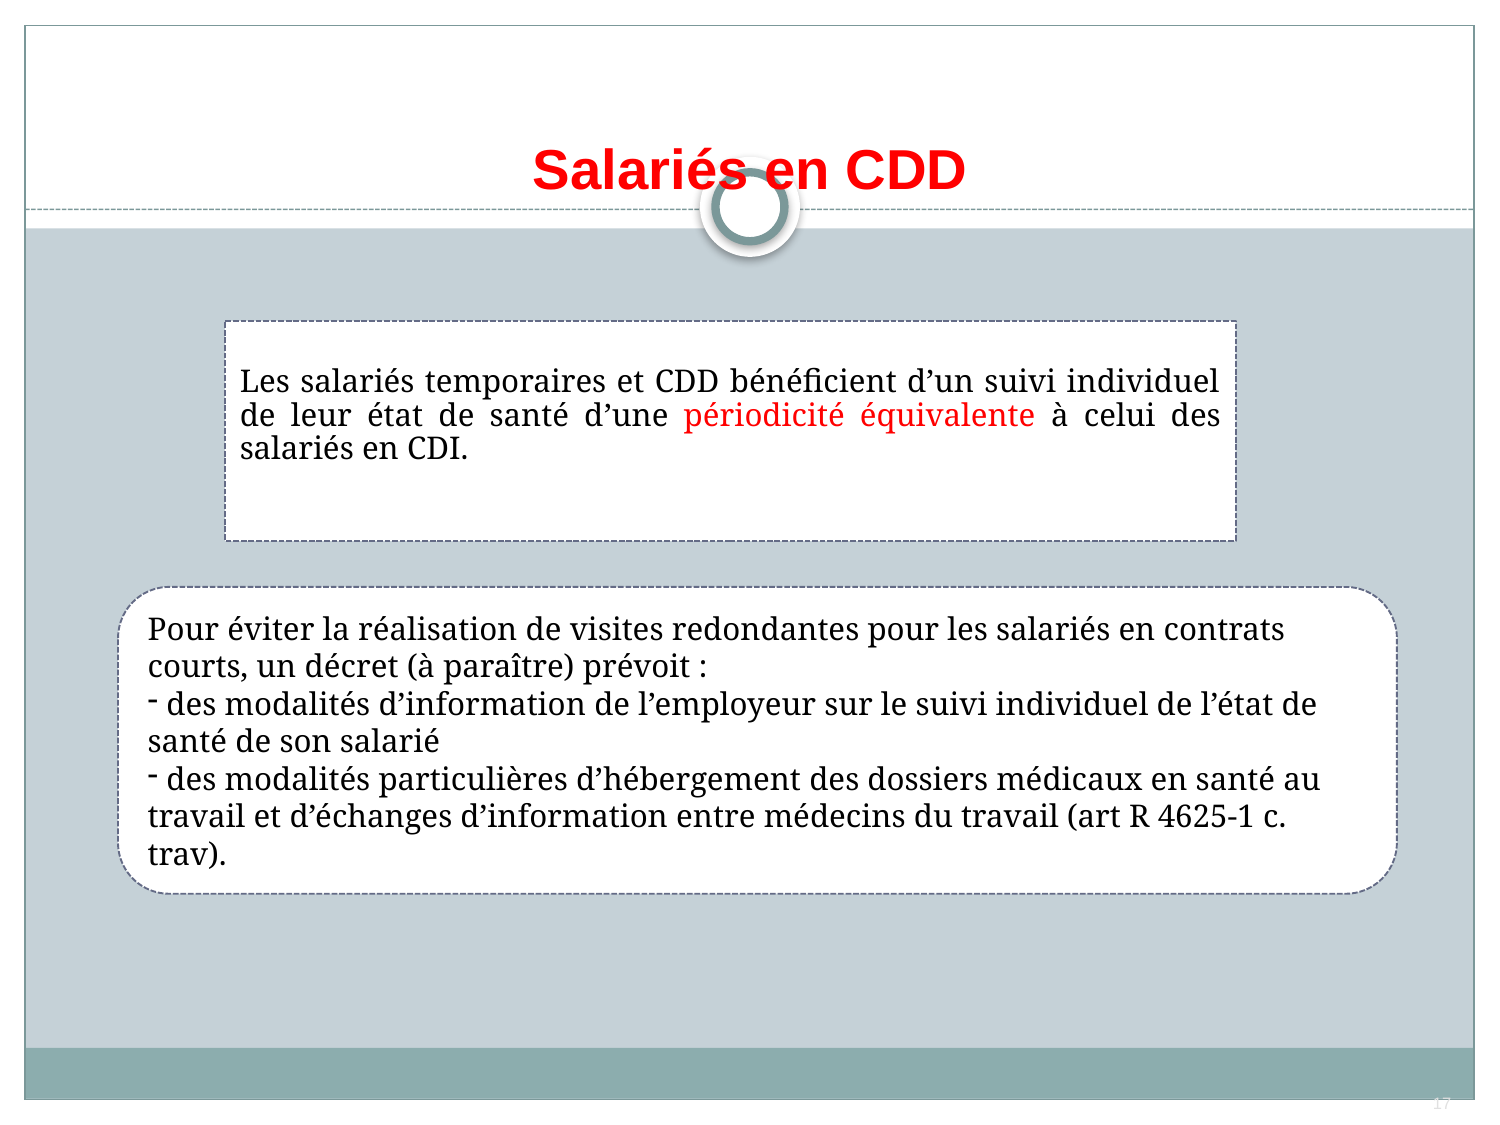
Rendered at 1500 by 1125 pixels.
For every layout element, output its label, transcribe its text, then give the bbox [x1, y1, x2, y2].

slide_number 17 [1396, 1080, 1488, 1125]
text_box Pour éviter la réalisation de visites redondantes pour les salariés en contrats courts, un décret (à paraître) prévoit : des modalités d’information de l’employeur sur le suivi individuel de l’état de santé de son salarié des modalités particulières d’hébergement des dossiers médicaux en santé au travail et d’échanges d’information entre médecins du travail (art R 4625-1 c. trav). [117, 585, 1398, 895]
title Salariés en CDD [103, 48, 1397, 209]
list Les salariés temporaires et CDD bénéficient d’un suivi individuel de leur état de santé d’une périodicité équivalente à celui des salariés en CDI. [224, 320, 1237, 542]
